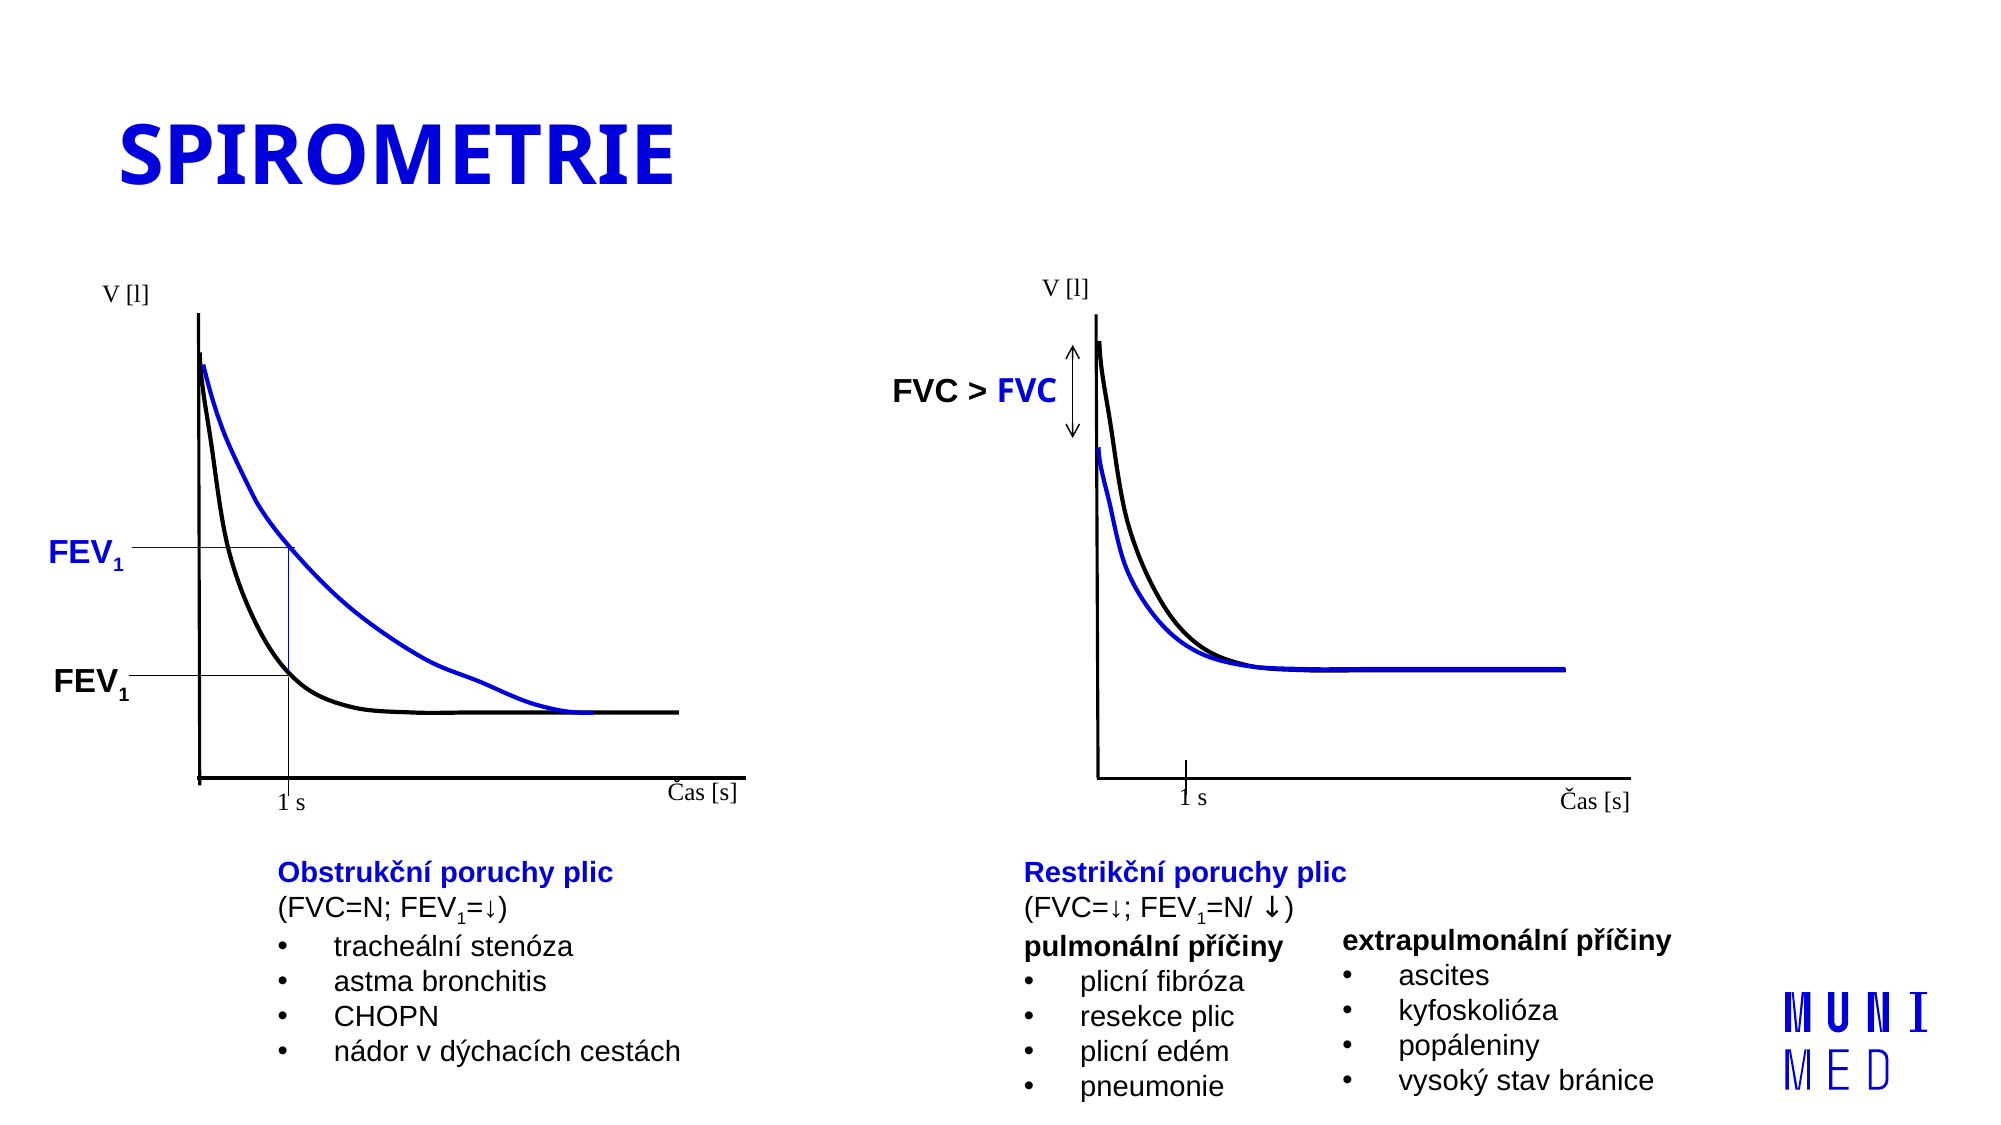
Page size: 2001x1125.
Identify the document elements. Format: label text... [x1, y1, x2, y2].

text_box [1008, 845, 1895, 1109]
text_box FEV1 [33, 522, 81, 583]
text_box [86, 269, 840, 847]
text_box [1026, 263, 1677, 828]
text_box FVC > FVC [877, 362, 1021, 417]
title SPIROMETRIE [118, 118, 1883, 193]
text_box Obstrukční poruchy plic (FVC=N; FEV1=↓) tracheální stenóza astma bronchitis CHOPN nádor v dýchacích cestách [262, 845, 866, 1075]
text_box FEV1 [38, 652, 81, 713]
